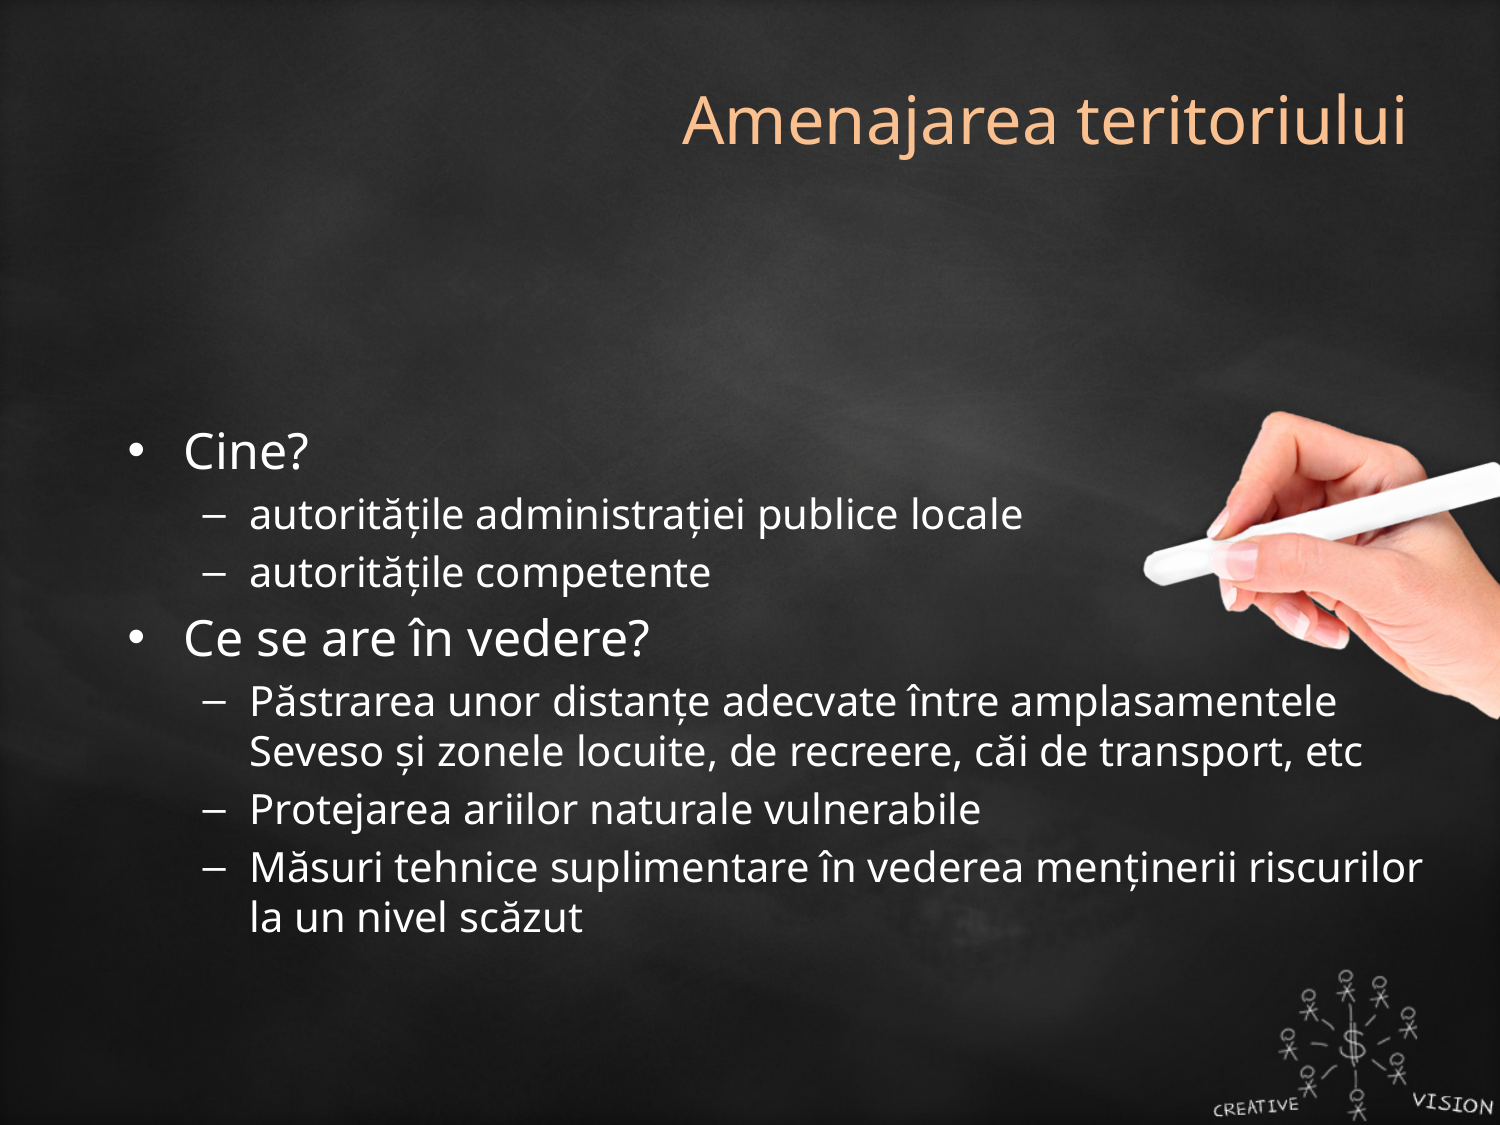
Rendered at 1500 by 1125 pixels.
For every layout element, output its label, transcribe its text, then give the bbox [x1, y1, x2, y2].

list Cine? autorităţile administraţiei publice locale autorităţile competente Ce se are în vedere? Păstrarea unor distanțe adecvate între amplasamentele Seveso și zonele locuite, de recreere, căi de transport, etc Protejarea ariilor naturale vulnerabile Măsuri tehnice suplimentare în vederea menținerii riscurilor la un nivel scăzut [112, 411, 1463, 1101]
title Amenajarea teritoriului [75, 24, 1425, 212]
picture [0, 0, 1500, 1125]
